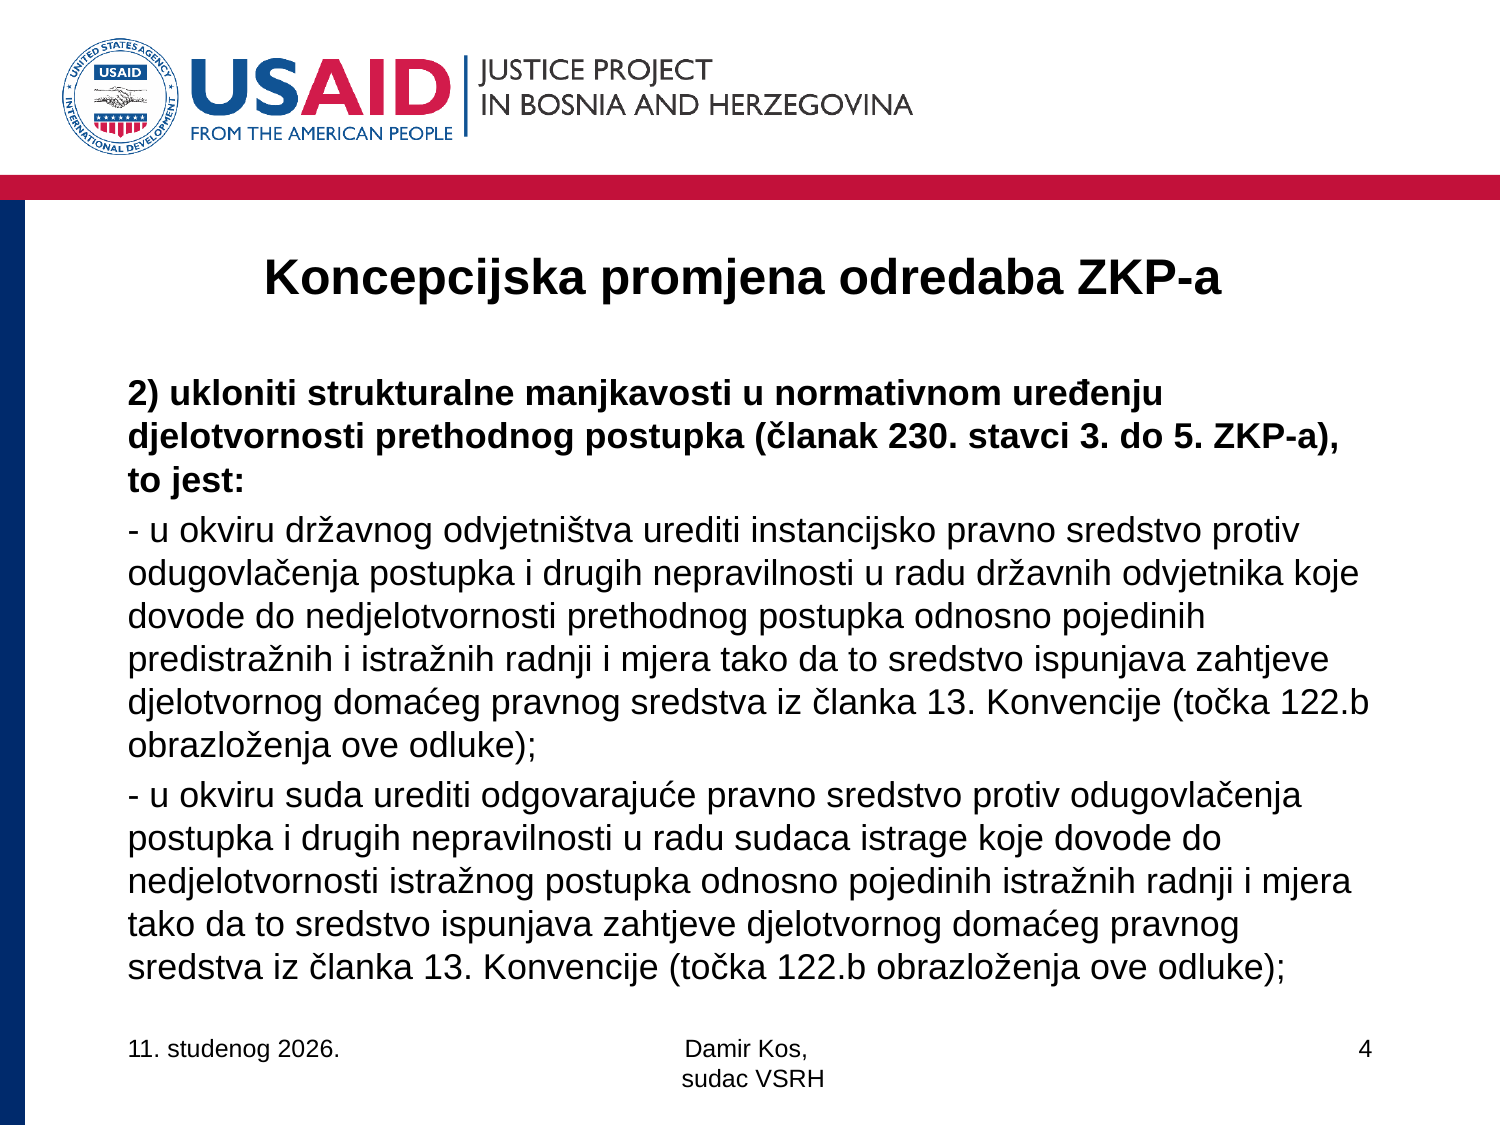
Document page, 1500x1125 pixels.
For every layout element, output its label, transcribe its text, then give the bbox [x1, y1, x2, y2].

slide_number 4 [1074, 1024, 1388, 1101]
picture [62, 38, 913, 155]
title Koncepcijska promjena odredaba ZKP-a [112, 237, 1388, 338]
footer Damir Kos, sudac VSRH [512, 1024, 988, 1101]
list 2) ukloniti strukturalne manjkavosti u normativnom uređenju djelotvornosti prethodnog postupka (članak 230. stavci 3. do 5. ZKP-a), to jest: - u okviru državnog odvjetništva urediti instancijsko pravno sredstvo protiv odugovlačenja postupka i drugih nepravilnosti u radu državnih odvjetnika koje dovode do nedjelotvornosti prethodnog postupka odnosno pojedinih predistražnih i istražnih radnji i mjera tako da to sredstvo ispunjava zahtjeve djelotvornog domaćeg pravnog sredstva iz članka 13. Konvencije (točka 122.b obrazloženja ove odluke); - u okviru suda urediti odgovarajuće pravno sredstvo protiv odugovlačenja postupka i drugih nepravilnosti u radu sudaca istrage koje dovode do nedjelotvornosti istražnog postupka odnosno pojedinih istražnih radnji i mjera tako da to sredstvo ispunjava zahtjeve djelotvornog domaćeg pravnog sredstva iz članka 13. Konvencije (točka 122.b obrazloženja ove odluke); [112, 362, 1388, 1000]
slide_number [112, 1024, 426, 1101]
